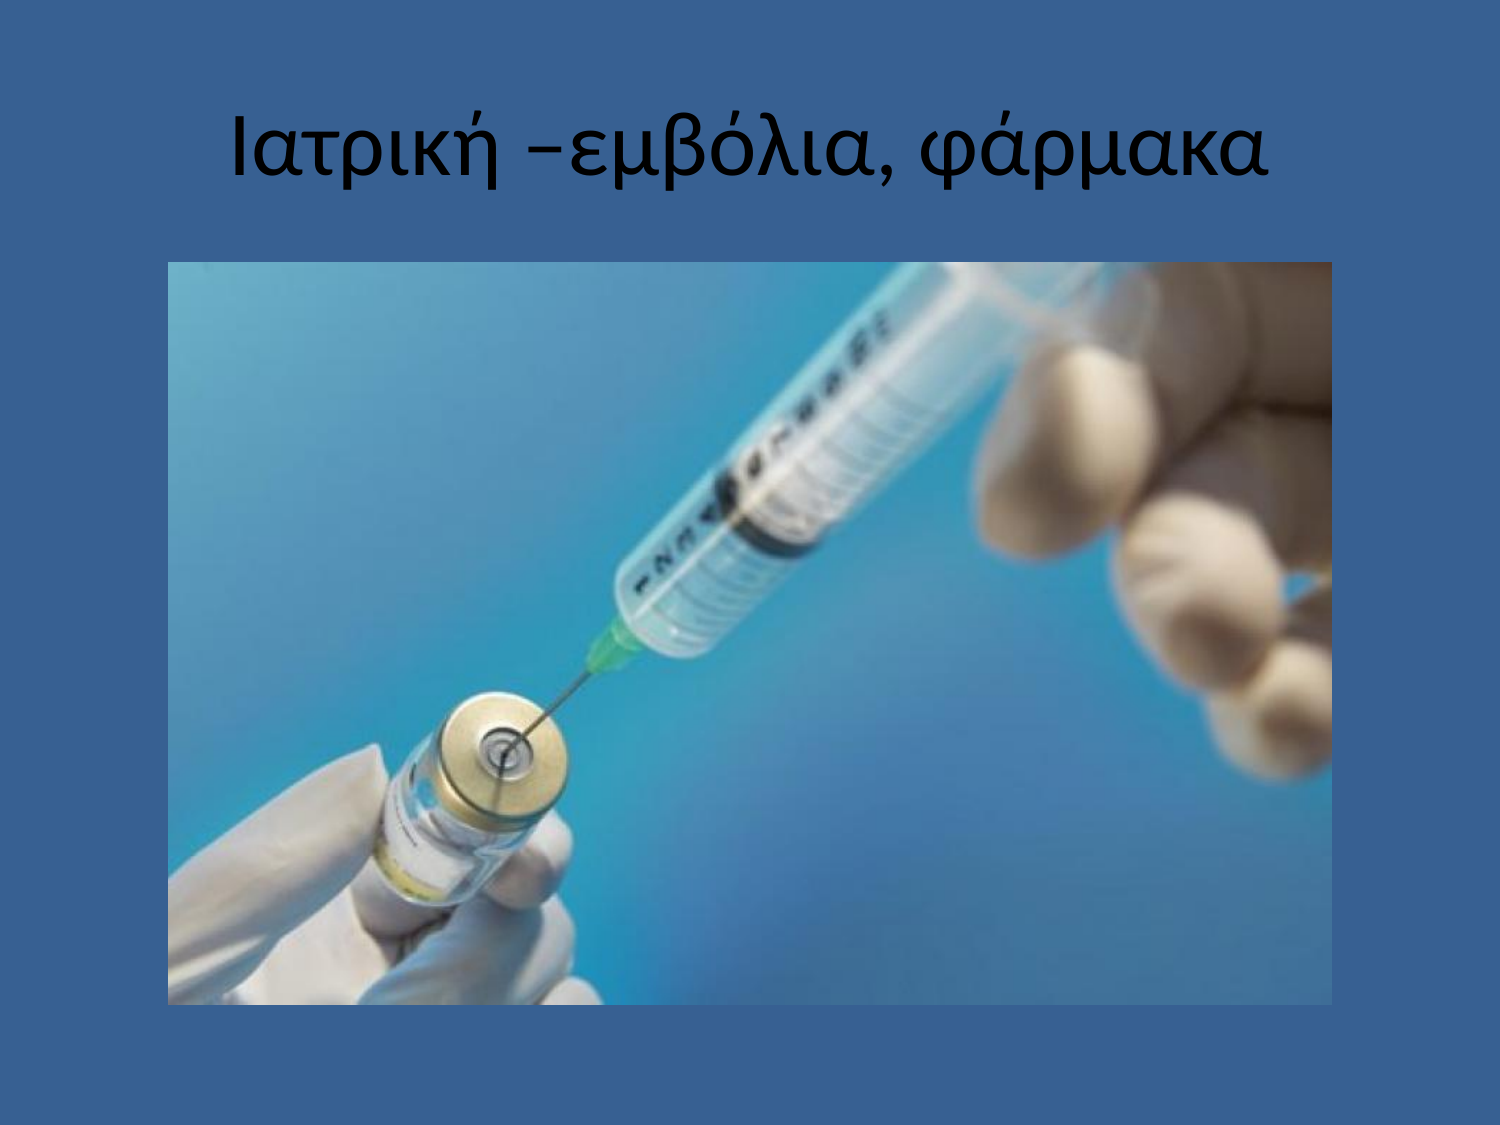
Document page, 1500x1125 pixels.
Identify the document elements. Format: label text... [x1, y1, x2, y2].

title Ιατρική –εμβόλια, φάρμακα [75, 45, 1425, 233]
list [167, 262, 1332, 1006]
